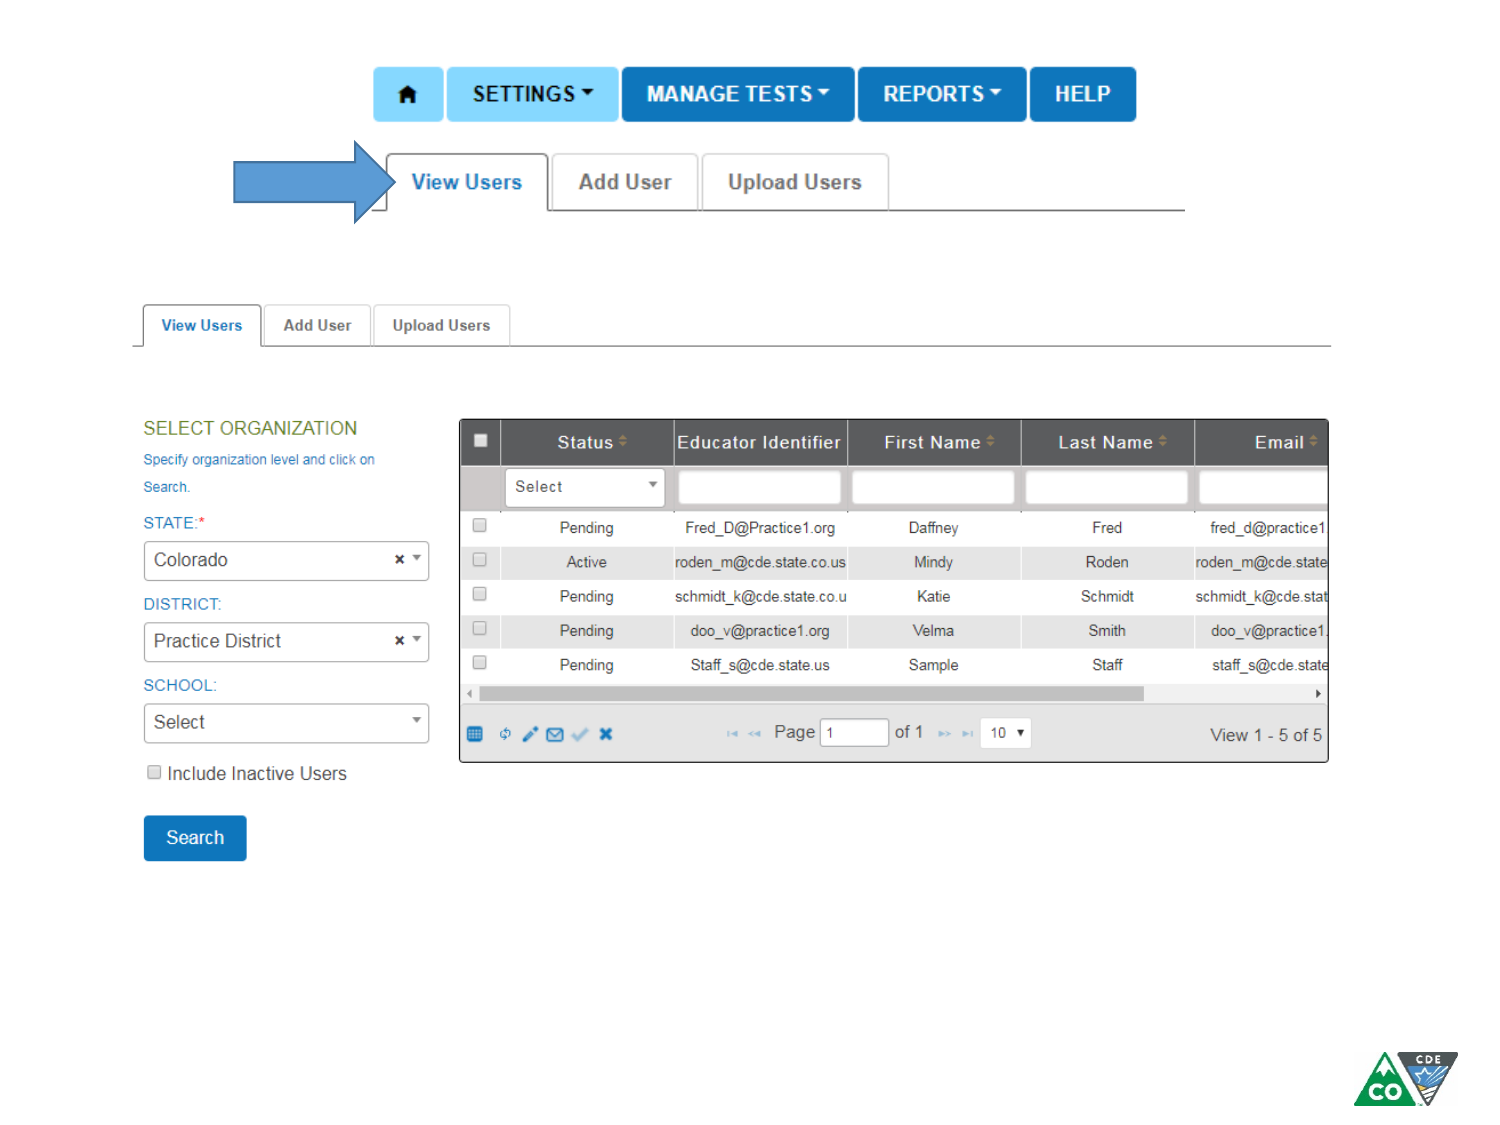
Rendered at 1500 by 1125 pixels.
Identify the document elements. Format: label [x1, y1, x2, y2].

text_box [233, 139, 358, 225]
picture [1354, 1052, 1458, 1106]
picture [128, 293, 1386, 899]
picture [358, 17, 1185, 246]
